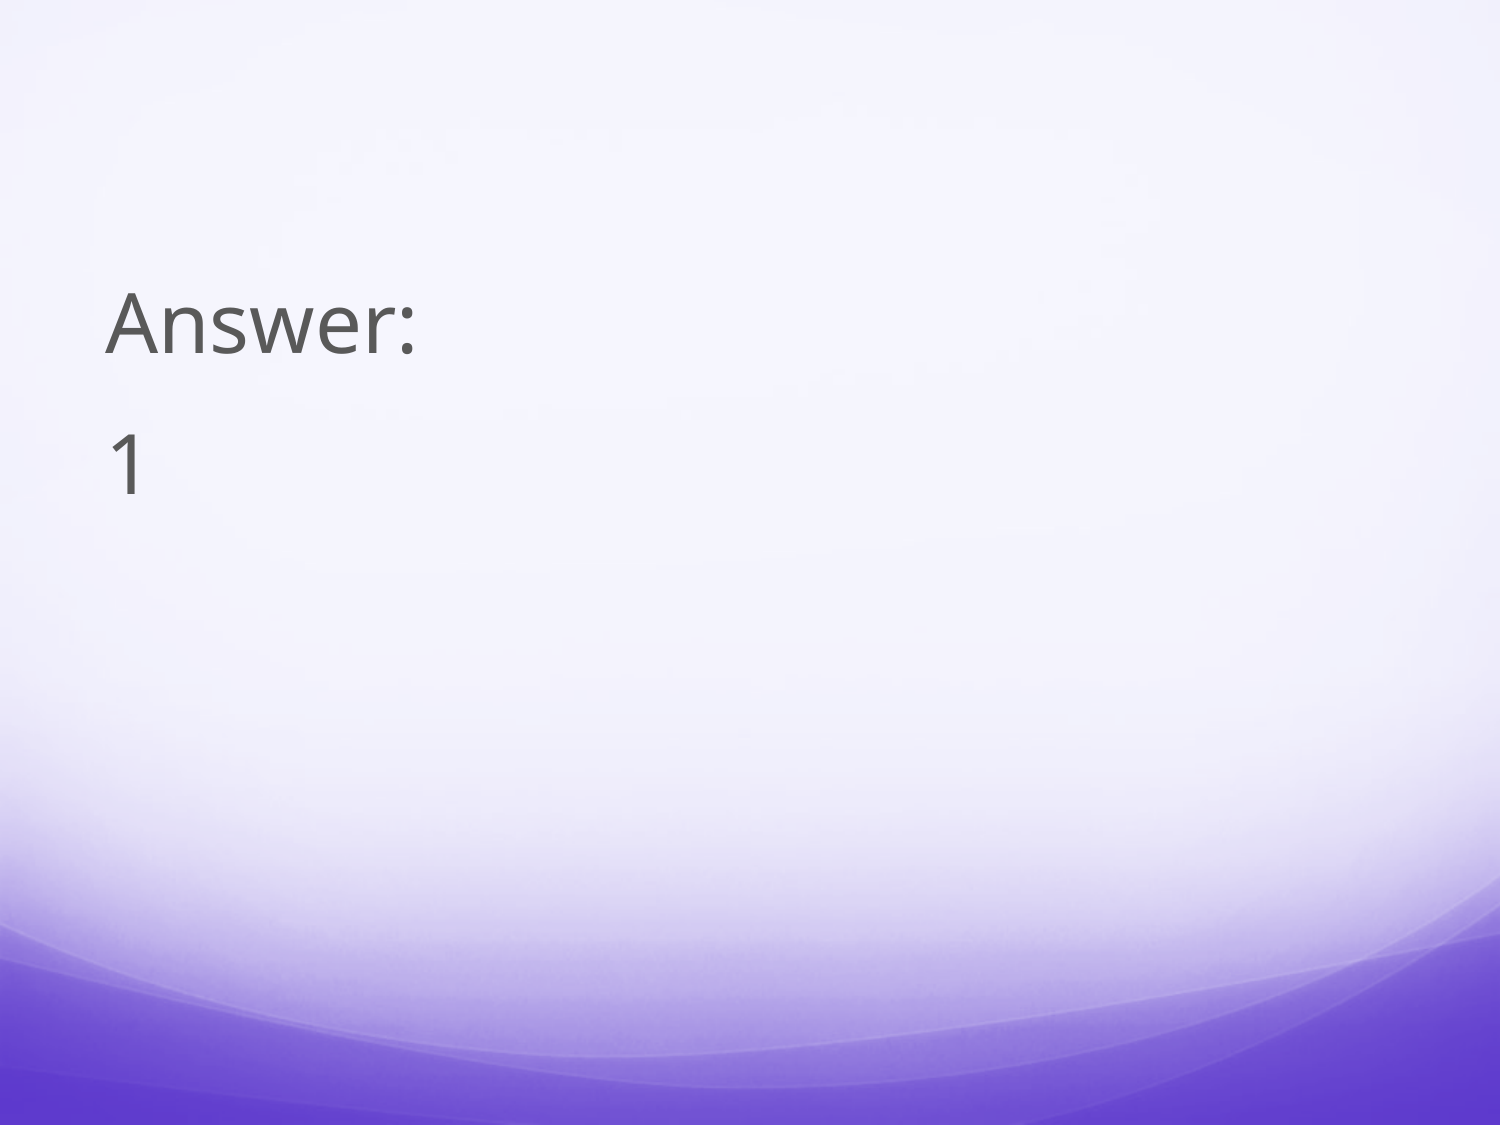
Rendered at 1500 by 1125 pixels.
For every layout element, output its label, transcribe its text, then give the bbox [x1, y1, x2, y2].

list Answer: 1 [90, 262, 1410, 975]
